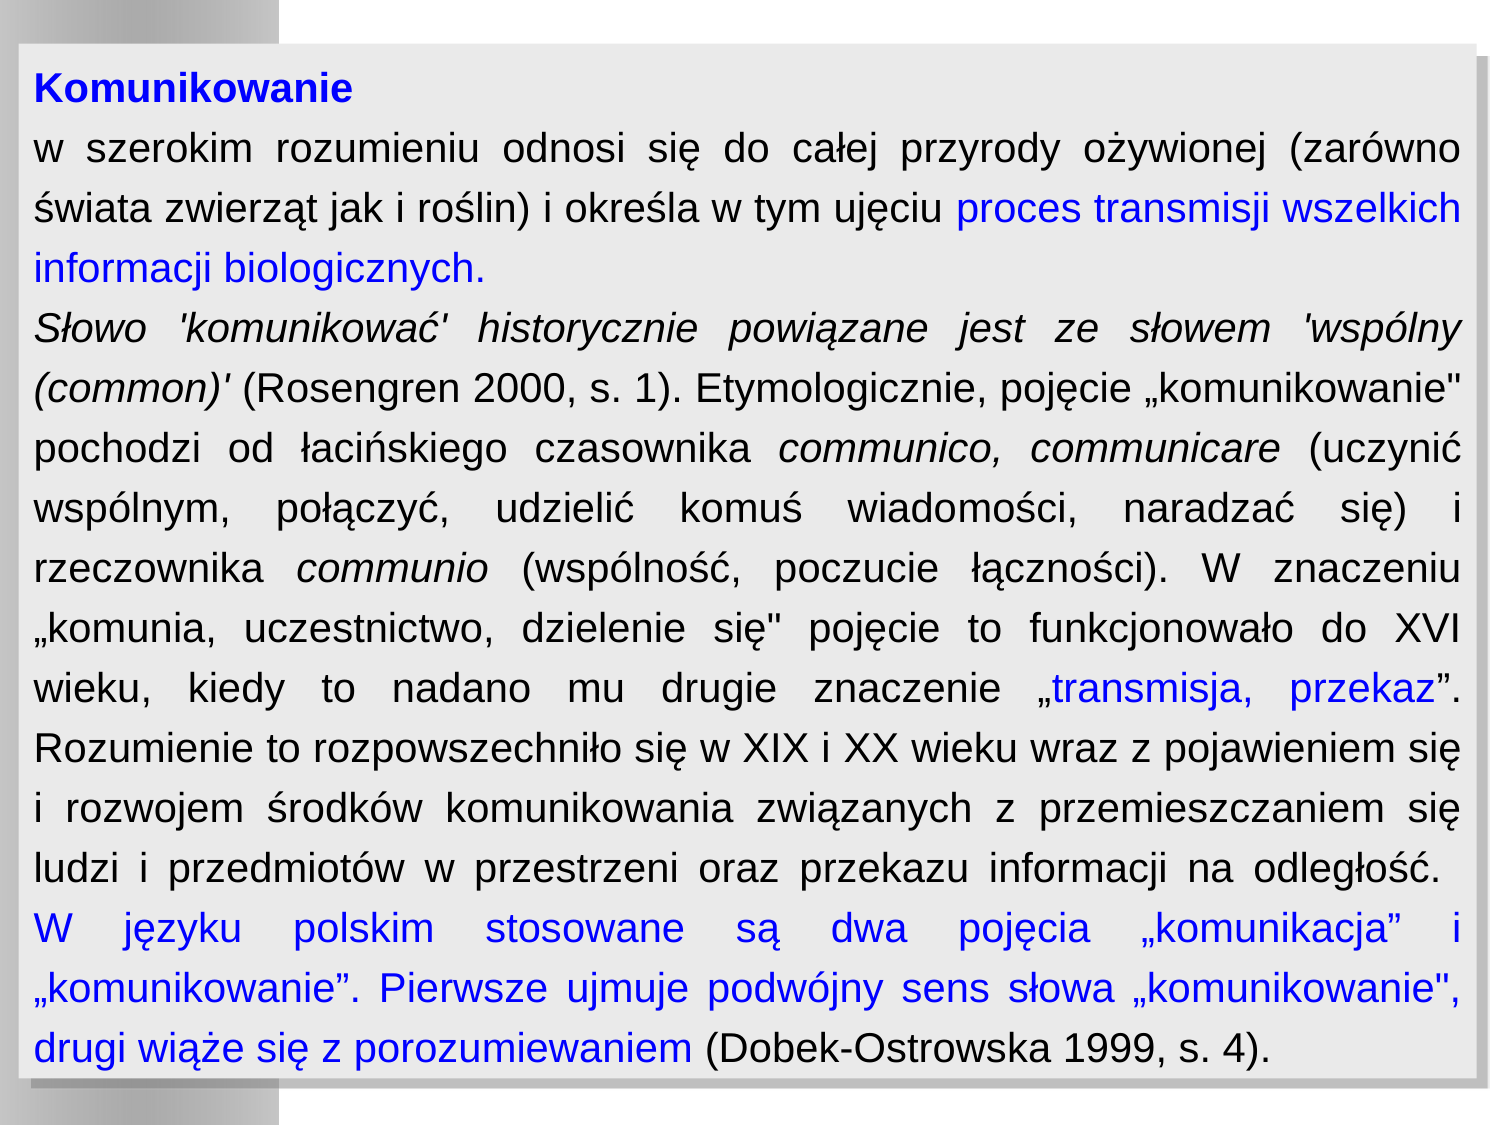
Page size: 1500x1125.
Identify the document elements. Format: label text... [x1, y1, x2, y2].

text_box Komunikowanie w szerokim rozumieniu odnosi się do całej przyrody ożywionej (zarówno świata zwierząt jak i roślin) i określa w tym ujęciu proces transmisji wszelkich informacji biologicznych. Słowo 'komunikować' historycznie powiązane jest ze słowem 'wspólny (common)' (Rosengren 2000, s. 1). Etymologicznie, pojęcie „komunikowanie" pochodzi od łacińskiego czasownika communico, communicare (uczynić wspólnym, połączyć, udzielić komuś wiado­mości, naradzać się) i rzeczownika communio (wspólność, poczucie łączności). W znaczeniu „komunia, uczestnictwo, dzielenie się" pojęcie to funkcjonowało do XVI wieku, kiedy to nadano mu drugie znaczenie „transmisja, przekaz”. Rozumienie to rozpowszechniło się w XIX i XX wieku wraz z pojawieniem się i rozwojem środków komunikowania związanych z przemieszczaniem się ludzi i przedmiotów w przestrzeni oraz przekazu informacji na odległość. W języku polskim stosowane są dwa pojęcia „komunikacja” i „komunikowanie”. Pierwsze ujmuje podwójny sens słowa „komunikowanie", drugi wiąże się z porozumiewaniem (Dobek-Ostrowska 1999, s. 4). [18, 43, 1477, 1079]
text_box [0, 0, 279, 1125]
